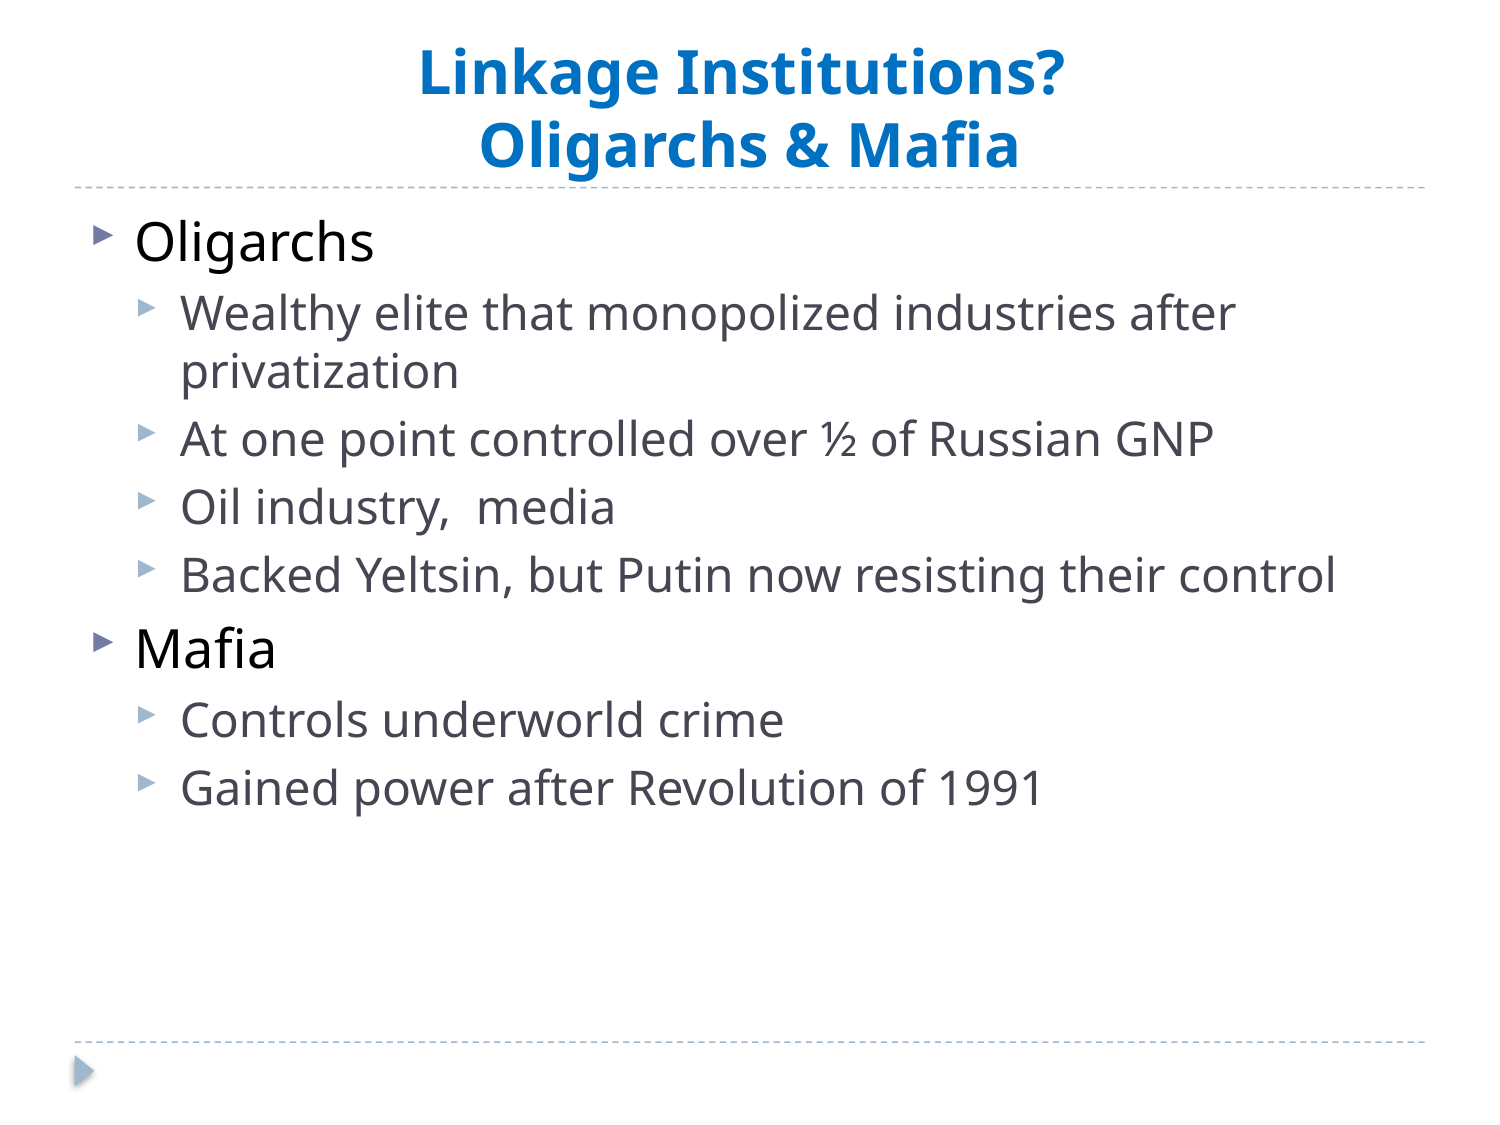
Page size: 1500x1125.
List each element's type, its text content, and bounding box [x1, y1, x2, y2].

title Linkage Institutions? Oligarchs & Mafia [75, 24, 1425, 188]
list Oligarchs Wealthy elite that monopolized industries after privatization At one point controlled over ½ of Russian GNP Oil industry, media Backed Yeltsin, but Putin now resisting their control Mafia Controls underworld crime Gained power after Revolution of 1991 [75, 200, 1425, 1075]
